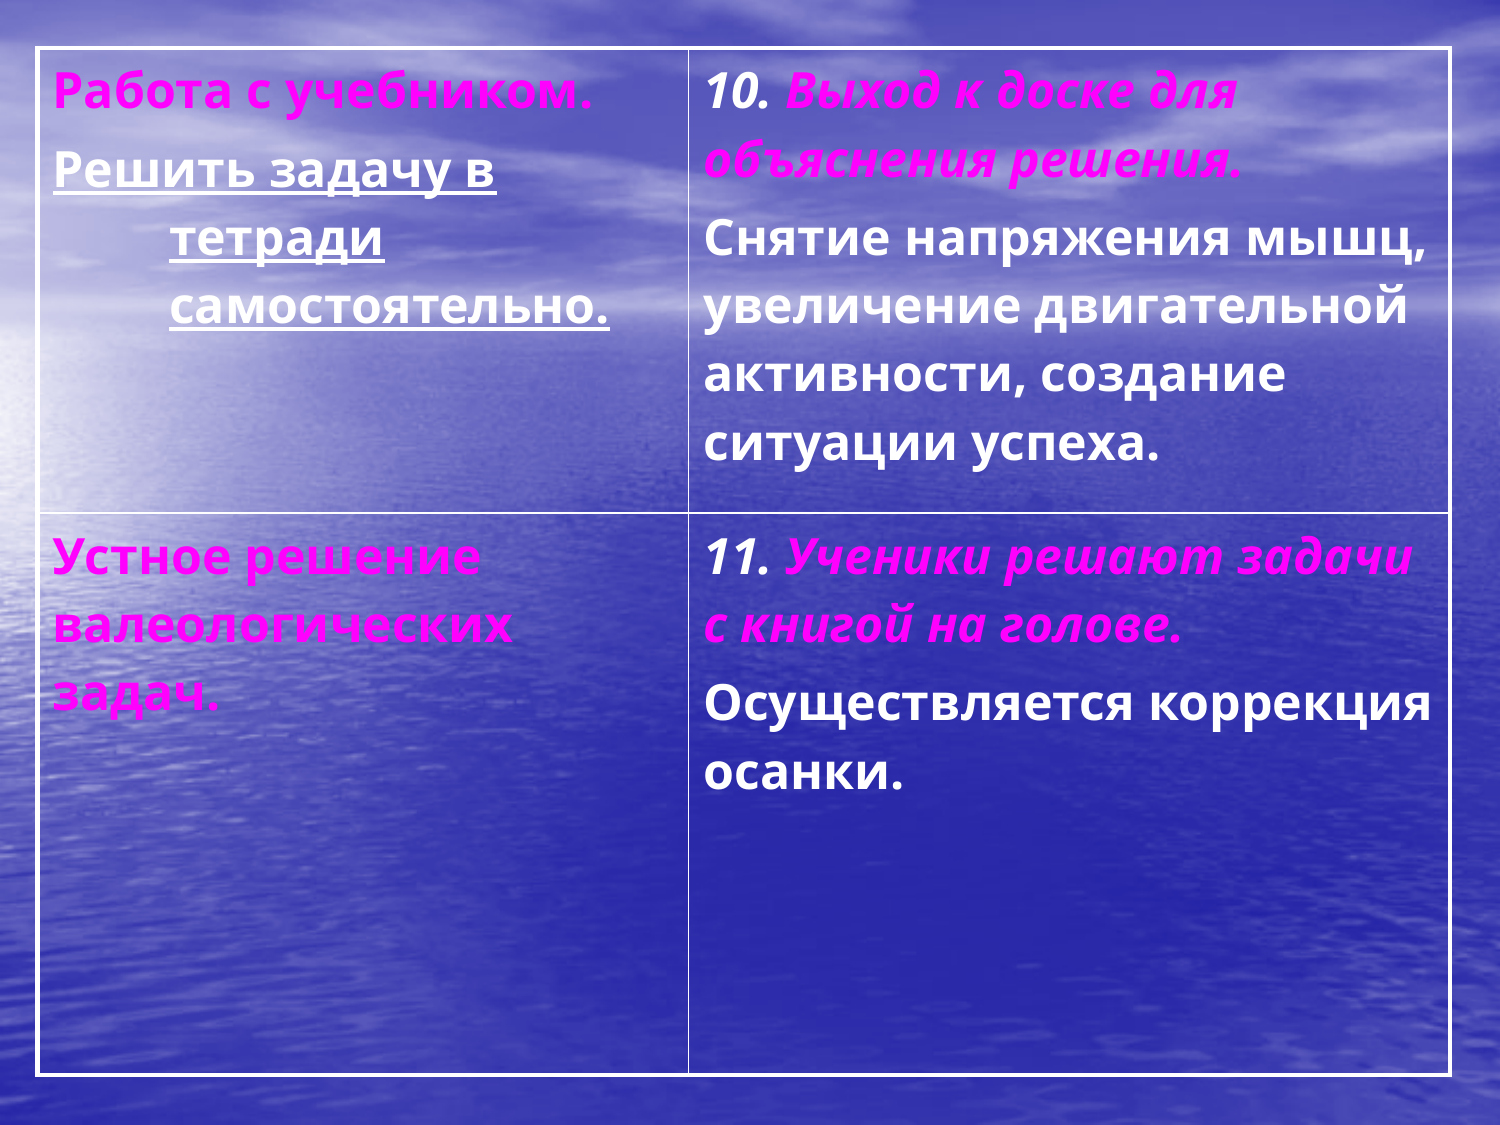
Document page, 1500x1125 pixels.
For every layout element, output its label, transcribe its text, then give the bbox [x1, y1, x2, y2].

table_header Работа с учебником. Решить задачу в тетради самостоятельно. [40, 50, 688, 512]
table_cell 11. Ученики решают задачи с книгой на голове. Осуществляется коррекция осанки. [689, 514, 1448, 1073]
table_header 10. Выход к доске для объяснения решения. Снятие напряжения мышц, увеличение двигательной активности, создание ситуации успеха. [689, 50, 1448, 512]
table_cell Устное решение валеологических задач. [40, 514, 688, 1073]
